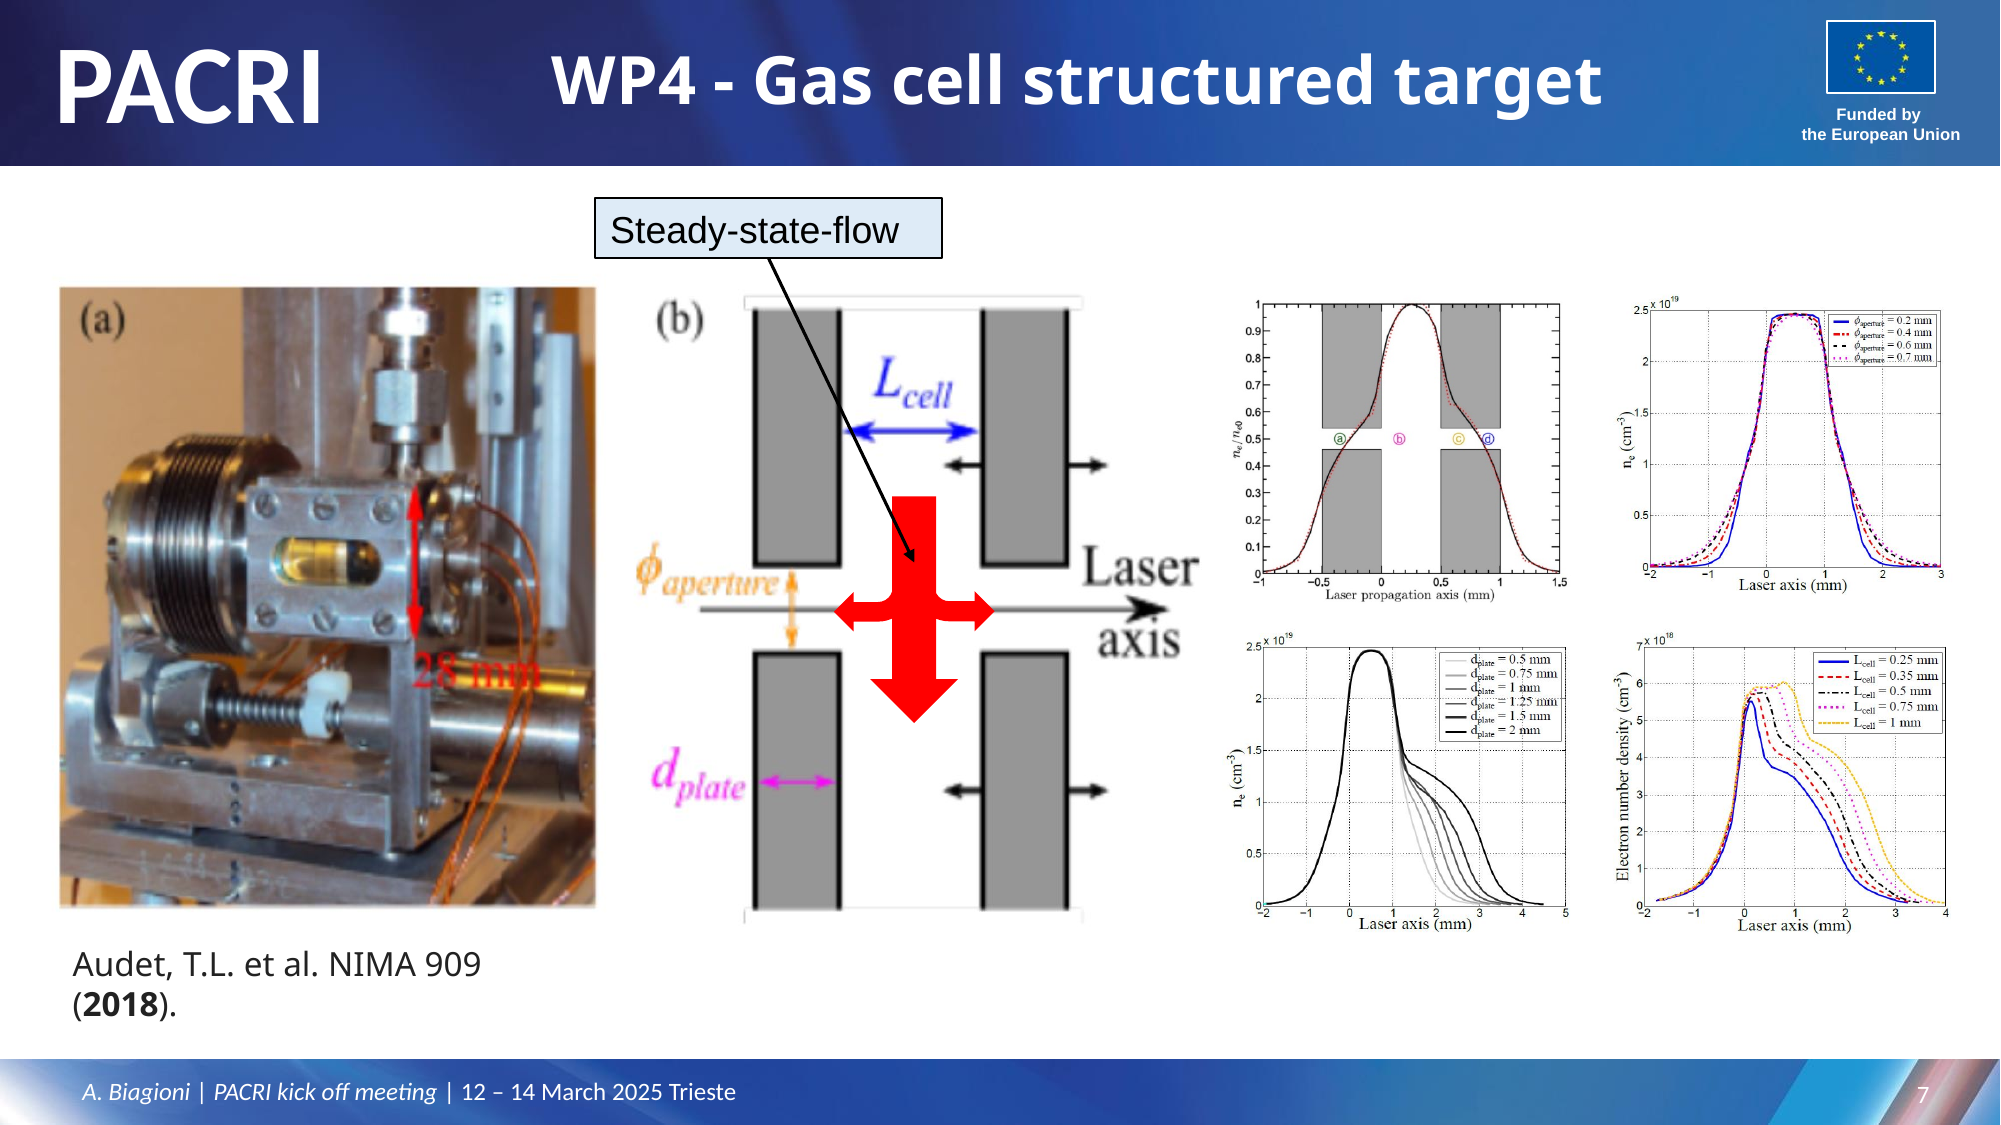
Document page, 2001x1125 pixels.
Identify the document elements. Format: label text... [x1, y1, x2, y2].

text_box Steady-state-flow [595, 198, 942, 258]
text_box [1222, 285, 1963, 943]
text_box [833, 496, 995, 724]
picture [0, 1059, 2000, 1125]
picture [1809, 0, 2000, 166]
text_box Audet, T.L. et al. NIMA 909 (2018). [57, 935, 596, 1031]
picture [0, 0, 346, 166]
footer A. Biagioni | PACRI kick off meeting | 12 – 14 March 2025 Trieste [67, 1060, 766, 1120]
title WP4 - Gas cell structured target [346, 0, 1809, 166]
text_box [768, 258, 915, 563]
picture [24, 258, 1223, 934]
slide_number 7 [1494, 1063, 1945, 1123]
